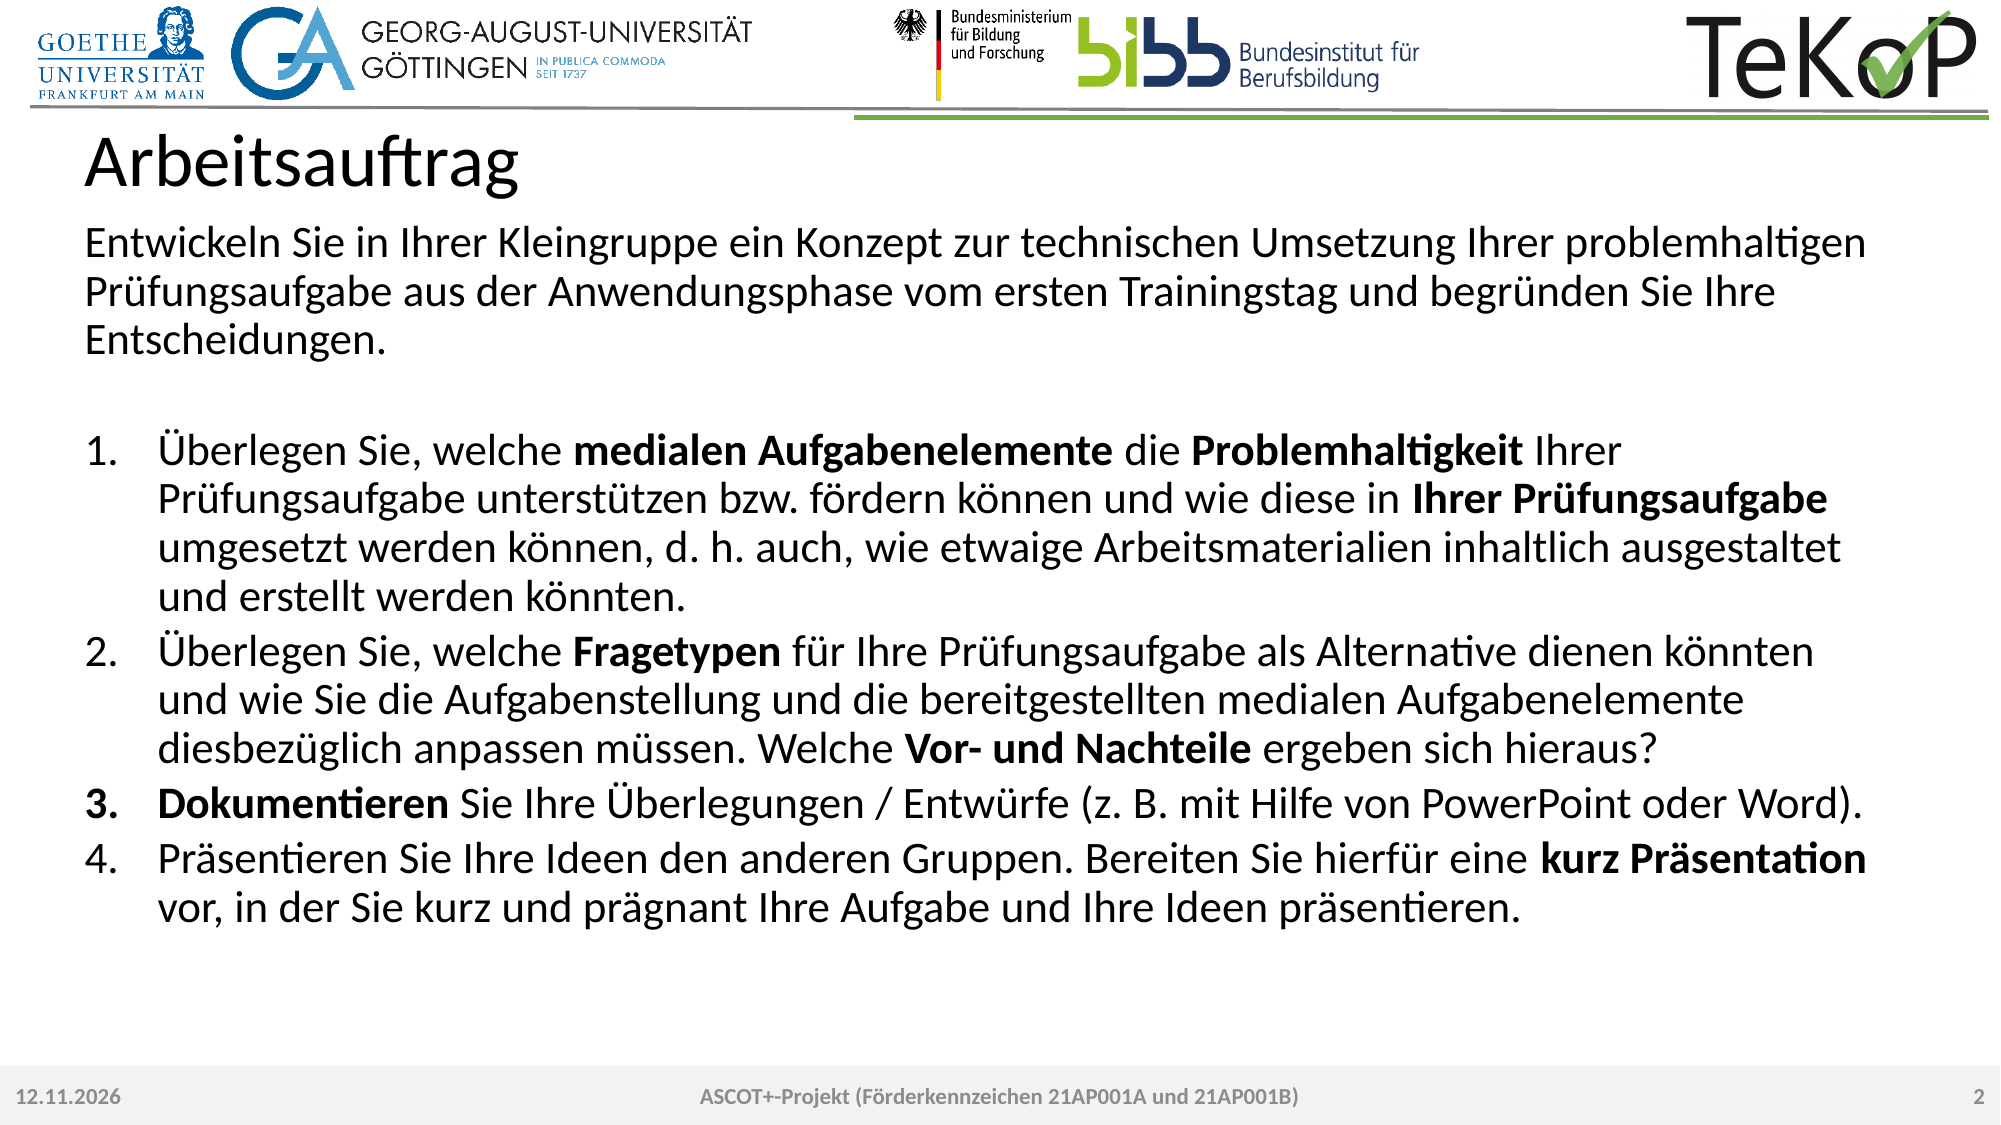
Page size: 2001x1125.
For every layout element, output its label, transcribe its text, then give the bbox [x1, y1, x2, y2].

picture [38, 6, 204, 99]
title Arbeitsauftrag [69, 118, 1901, 207]
footer ASCOT+-Projekt (Förderkennzeichen 21AP001A und 21AP001B) [662, 1065, 1338, 1125]
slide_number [0, 1065, 450, 1125]
list Entwickeln Sie in Ihrer Kleingruppe ein Konzept zur technischen Umsetzung Ihrer problemhaltigen Prüfungsaufgabe aus der Anwendungsphase vom ersten Trainingstag und begründen Sie Ihre Entscheidungen. Überlegen Sie, welche medialen Aufgabenelemente die Problemhaltigkeit Ihrer Prüfungsaufgabe unterstützen bzw. fördern können und wie diese in Ihrer Prüfungsaufgabe umgesetzt werden können, d. h. auch, wie etwaige Arbeitsmaterialien inhaltlich ausgestaltet und erstellt werden könnten. Überlegen Sie, welche Fragetypen für Ihre Prüfungsaufgabe als Alternative dienen könnten und wie Sie die Aufgabenstellung und die bereitgestellten medialen Aufgabenelemente diesbezüglich anpassen müssen. Welche Vor- und Nachteile ergeben sich hieraus? Dokumentieren Sie Ihre Überlegungen / Entwürfe (z. B. mit Hilfe von PowerPoint oder Word). Präsentieren Sie Ihre Ideen den anderen Gruppen. Bereiten Sie hierfür eine kurz Präsentation vor, in der Sie kurz und prägnant Ihre Aufgabe und Ihre Ideen präsentieren. [69, 211, 1901, 1014]
picture [1685, 9, 1978, 99]
slide_number 2 [1550, 1065, 2000, 1125]
picture [1075, 14, 1420, 94]
picture [231, 6, 752, 100]
picture [891, 6, 1071, 102]
